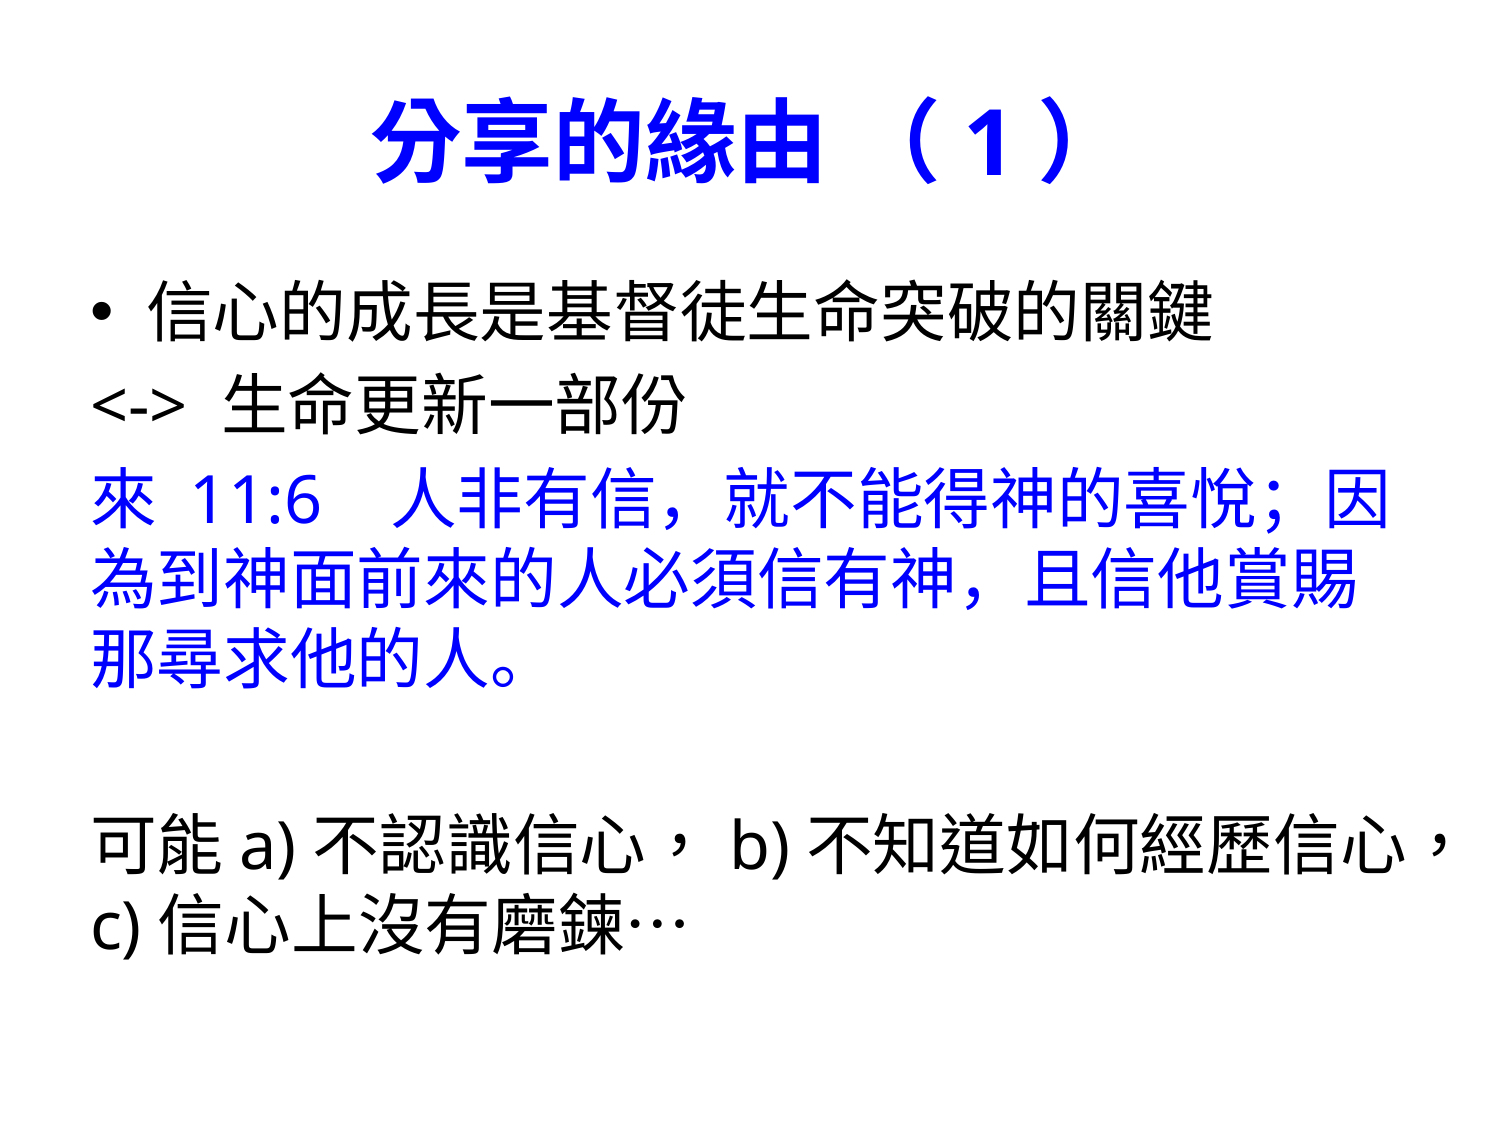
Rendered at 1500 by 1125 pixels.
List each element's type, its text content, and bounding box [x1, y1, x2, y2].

title 分享的緣由 （1） [75, 45, 1425, 233]
list 信心的成長是基督徒生命突破的關鍵 <-> 生命更新一部份 來 11:6 人非有信，就不能得神的喜悅；因為到神面前來的人必須信有神，且信他賞賜那尋求他的人。 可能a)不認識信心，b)不知道如何經歷信心，c)信心上沒有磨鍊… [75, 262, 1425, 1005]
